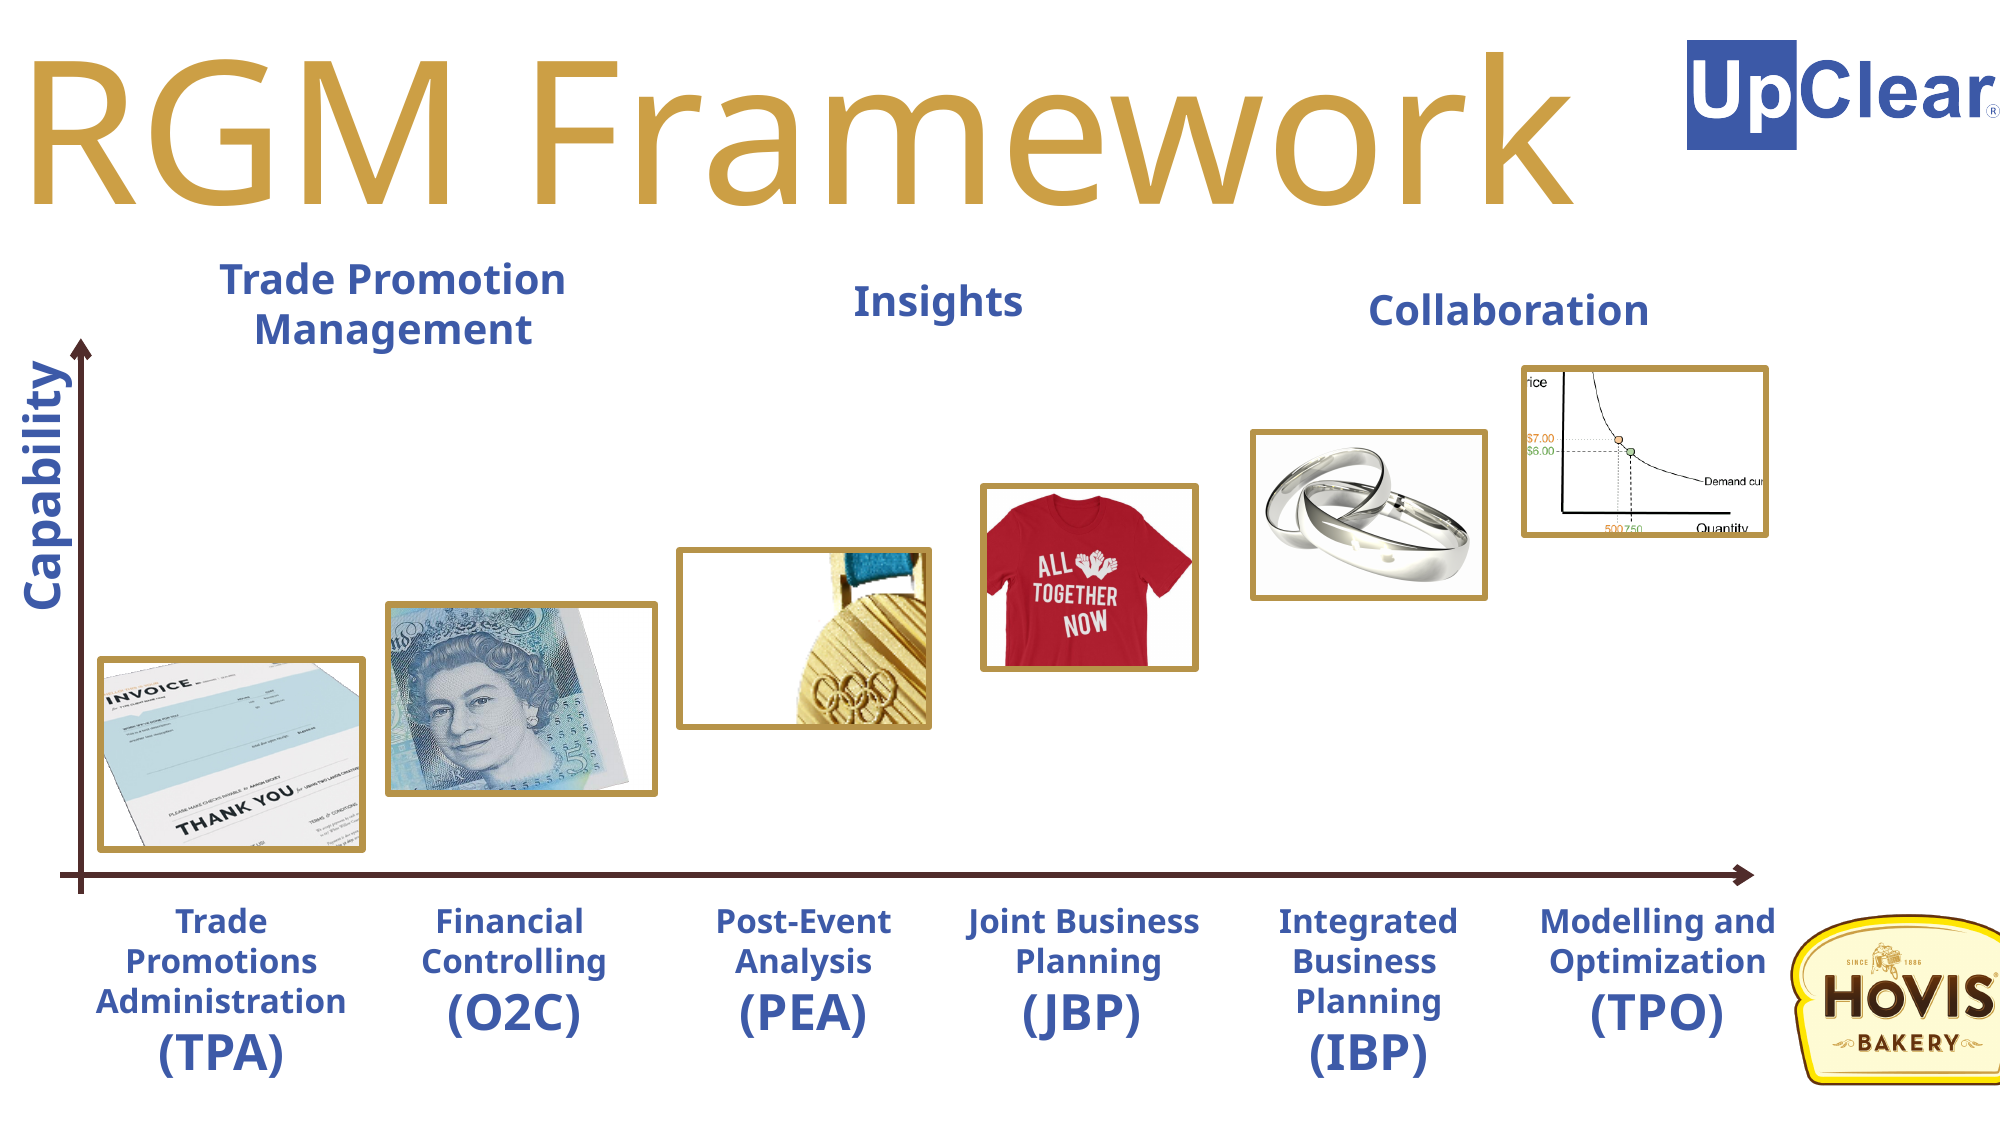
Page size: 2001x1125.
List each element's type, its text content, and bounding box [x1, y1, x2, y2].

picture [1787, 912, 2000, 1090]
text_box Capability [2, 345, 59, 629]
text_box Financial Controlling (O2C) [372, 892, 656, 967]
text_box Post-Event Analysis (PEA) [662, 892, 946, 1012]
picture [103, 662, 360, 847]
text_box Integrated Business Planning (IBP) [1218, 892, 1516, 1012]
text_box RGM Framework [0, 0, 2000, 280]
picture [1527, 371, 1763, 532]
text_box Insights [684, 265, 1193, 334]
text_box Modelling and Optimization (TPO) [1516, 892, 1800, 1012]
picture [986, 489, 1193, 666]
picture [1255, 434, 1483, 595]
text_box Trade Promotions Administration (TPA) [79, 892, 364, 1012]
text_box Trade Promotion Management [103, 268, 684, 337]
text_box Collaboration [1255, 275, 1764, 343]
text_box Joint Business Planning (JBP) [946, 892, 1218, 961]
picture [682, 553, 927, 724]
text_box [1687, 40, 2000, 150]
picture [391, 607, 653, 791]
